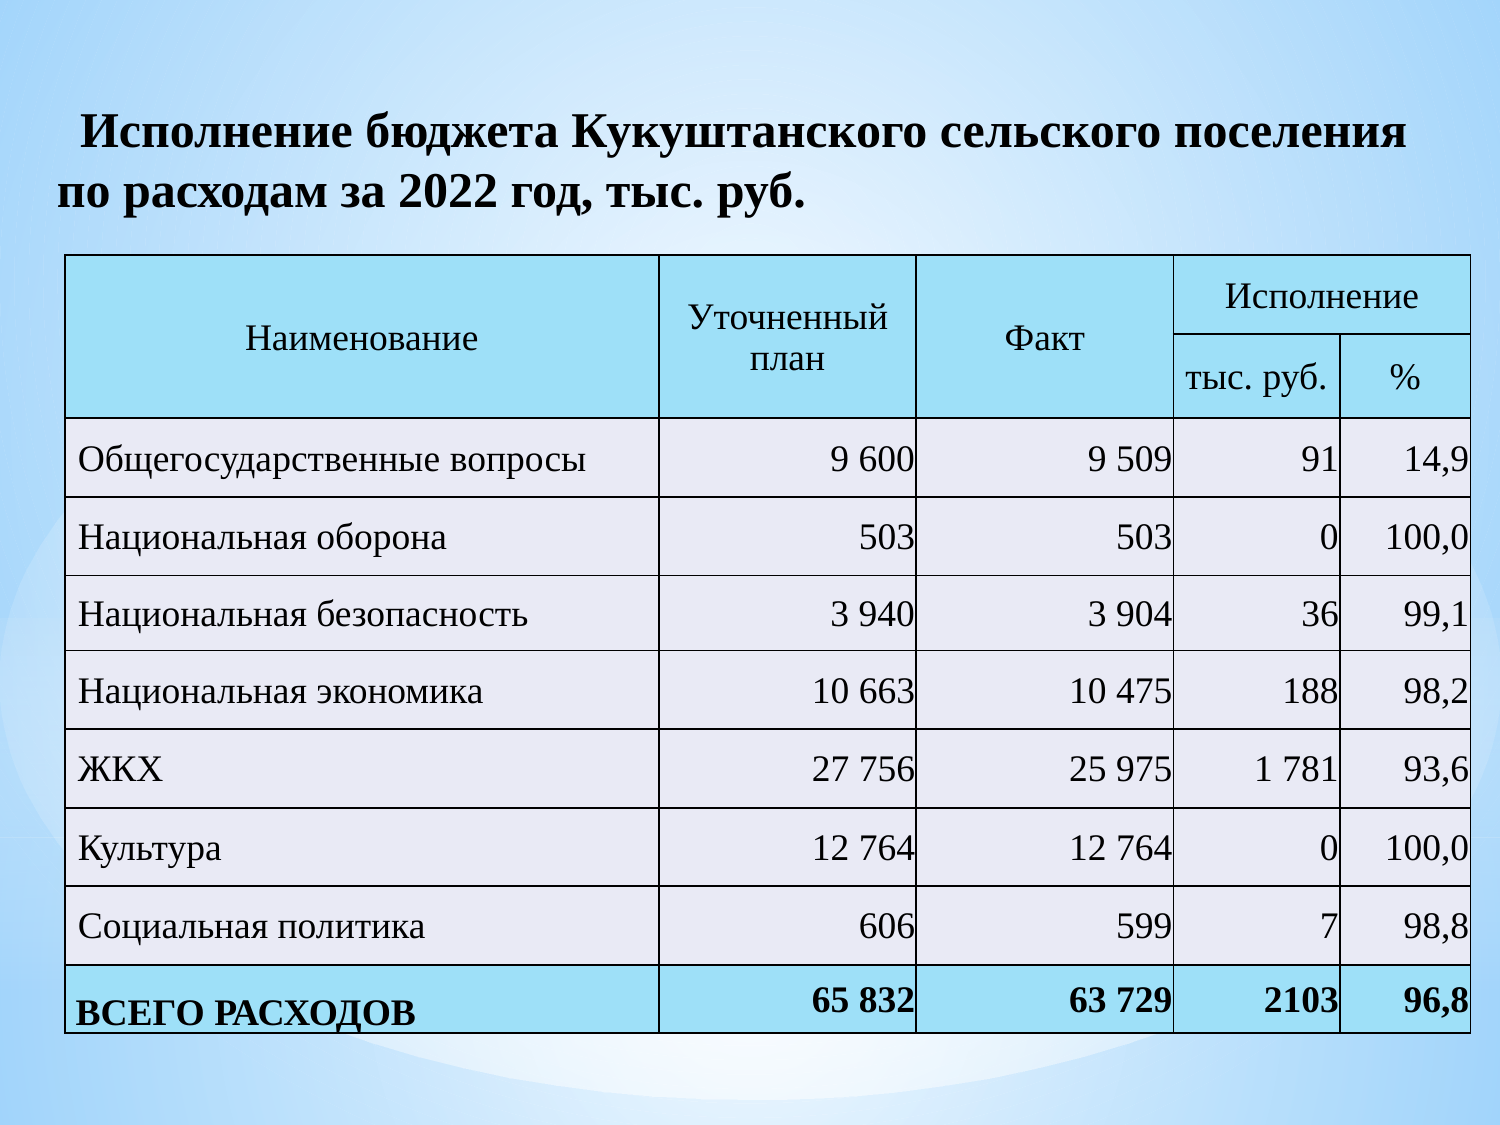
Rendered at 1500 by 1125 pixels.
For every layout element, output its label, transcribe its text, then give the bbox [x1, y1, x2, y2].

table_cell 100,0 [1341, 809, 1470, 885]
table_cell 27 756 [660, 730, 915, 807]
table_cell 100,0 [1341, 498, 1470, 575]
title Исполнение бюджета Кукуштанского сельского поселения по расходам за 2022 год, тыс. руб. [41, 90, 1459, 197]
table_cell 36 [1174, 576, 1339, 650]
table_cell 14,9 [1341, 419, 1470, 496]
table_header Наименование [66, 256, 658, 417]
table_cell Общегосударственные вопросы [66, 419, 658, 496]
table_cell 12 764 [660, 809, 915, 885]
table_cell 10 663 [660, 651, 915, 728]
table_cell 0 [1174, 809, 1339, 885]
table_header Исполнение [1174, 256, 1470, 333]
table_cell 99,1 [1341, 576, 1470, 650]
table_cell Национальная экономика [66, 651, 658, 728]
table_cell 503 [917, 498, 1173, 575]
table_cell 3 940 [660, 576, 915, 650]
table_cell % [1341, 335, 1470, 417]
table_cell ВСЕГО РАСХОДОВ [66, 966, 658, 1032]
table_cell Национальная безопасность [66, 576, 658, 650]
table_cell 2103 [1174, 966, 1339, 1032]
table_cell ЖКХ [66, 730, 658, 807]
table_cell 91 [1174, 419, 1339, 496]
table_cell 98,8 [1341, 887, 1470, 964]
table_cell 98,2 [1341, 651, 1470, 728]
table_cell 93,6 [1341, 730, 1470, 807]
table_cell Национальная оборона [66, 498, 658, 575]
table_cell Социальная политика [66, 887, 658, 964]
table_cell 599 [917, 887, 1173, 964]
table_cell 0 [1174, 498, 1339, 575]
table_cell 12 764 [917, 809, 1173, 885]
table_cell 188 [1174, 651, 1339, 728]
table_cell 96,8 [1341, 966, 1470, 1032]
table_cell 9 509 [917, 419, 1173, 496]
table_cell 10 475 [917, 651, 1173, 728]
table_cell 63 729 [917, 966, 1173, 1032]
table_cell 7 [1174, 887, 1339, 964]
table_cell 9 600 [660, 419, 915, 496]
table_header Факт [917, 256, 1173, 417]
table_cell 3 904 [917, 576, 1173, 650]
table_header Уточненный план [660, 256, 915, 417]
table_cell тыс. руб. [1174, 335, 1339, 417]
table_cell 606 [660, 887, 915, 964]
table_cell 503 [660, 498, 915, 575]
table_cell Культура [66, 809, 658, 885]
table_cell 25 975 [917, 730, 1173, 807]
table_cell 65 832 [660, 966, 915, 1032]
table_cell 1 781 [1174, 730, 1339, 807]
